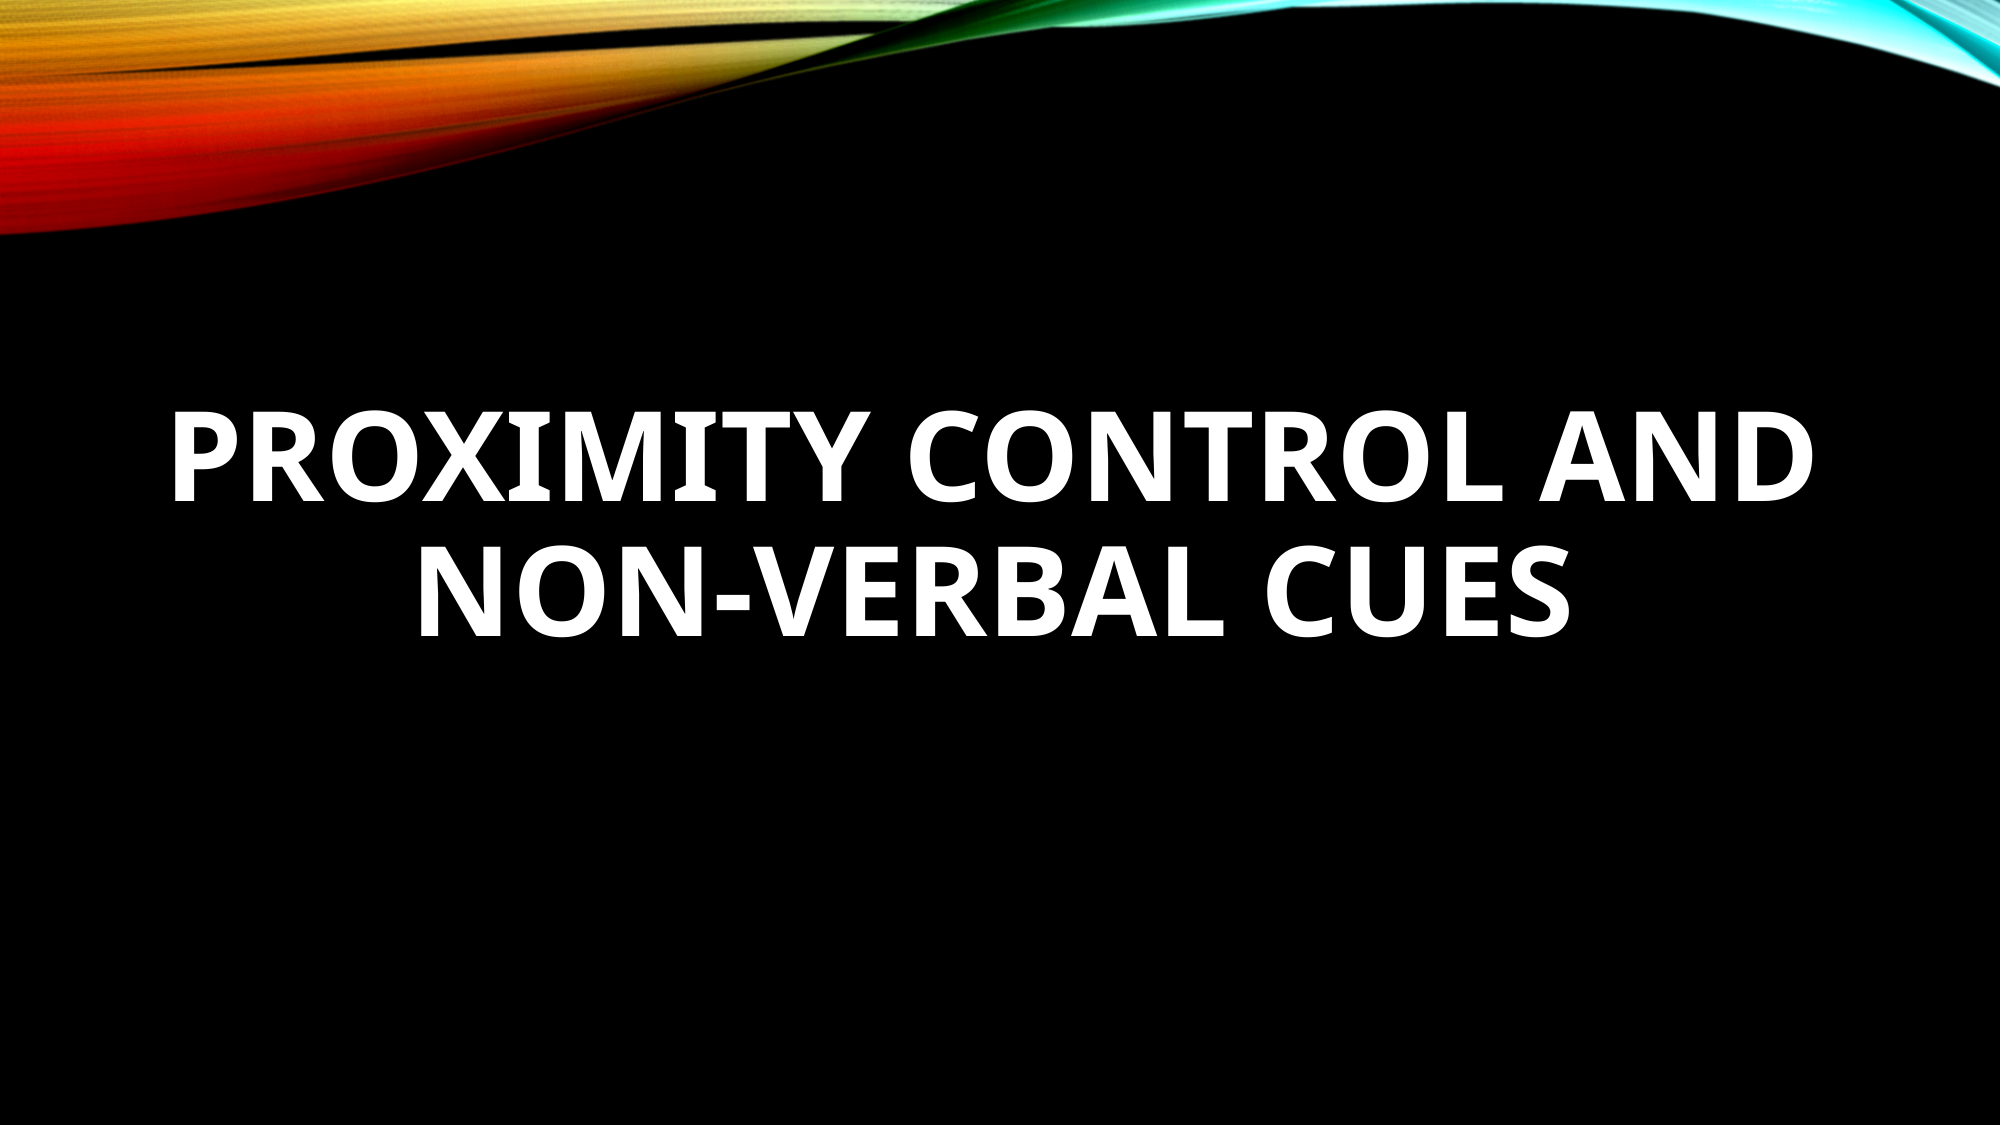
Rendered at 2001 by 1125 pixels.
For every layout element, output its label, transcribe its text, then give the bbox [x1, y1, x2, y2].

title Proximity control and non-verbal cues [145, 351, 1840, 706]
picture [0, 0, 2000, 237]
